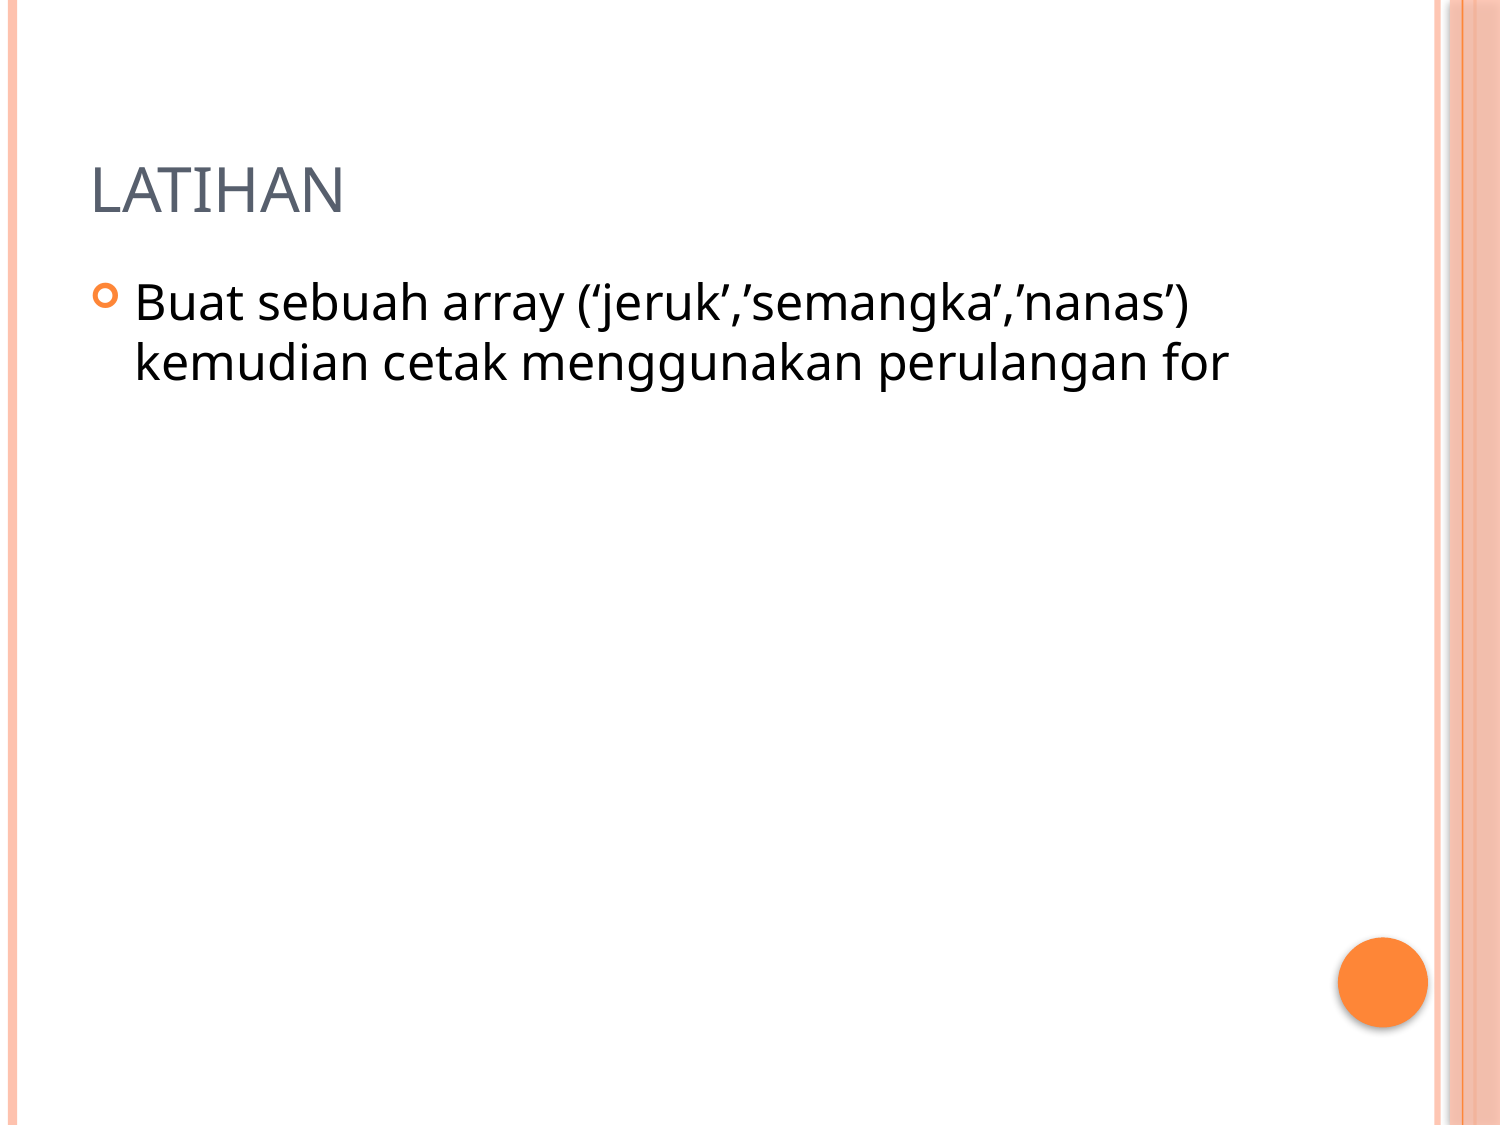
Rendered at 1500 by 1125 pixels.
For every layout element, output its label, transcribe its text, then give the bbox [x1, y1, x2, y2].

list Buat sebuah array (‘jeruk’,’semangka’,’nanas’) kemudian cetak menggunakan perulangan for [75, 262, 1300, 1062]
title Latihan [75, 45, 1300, 233]
